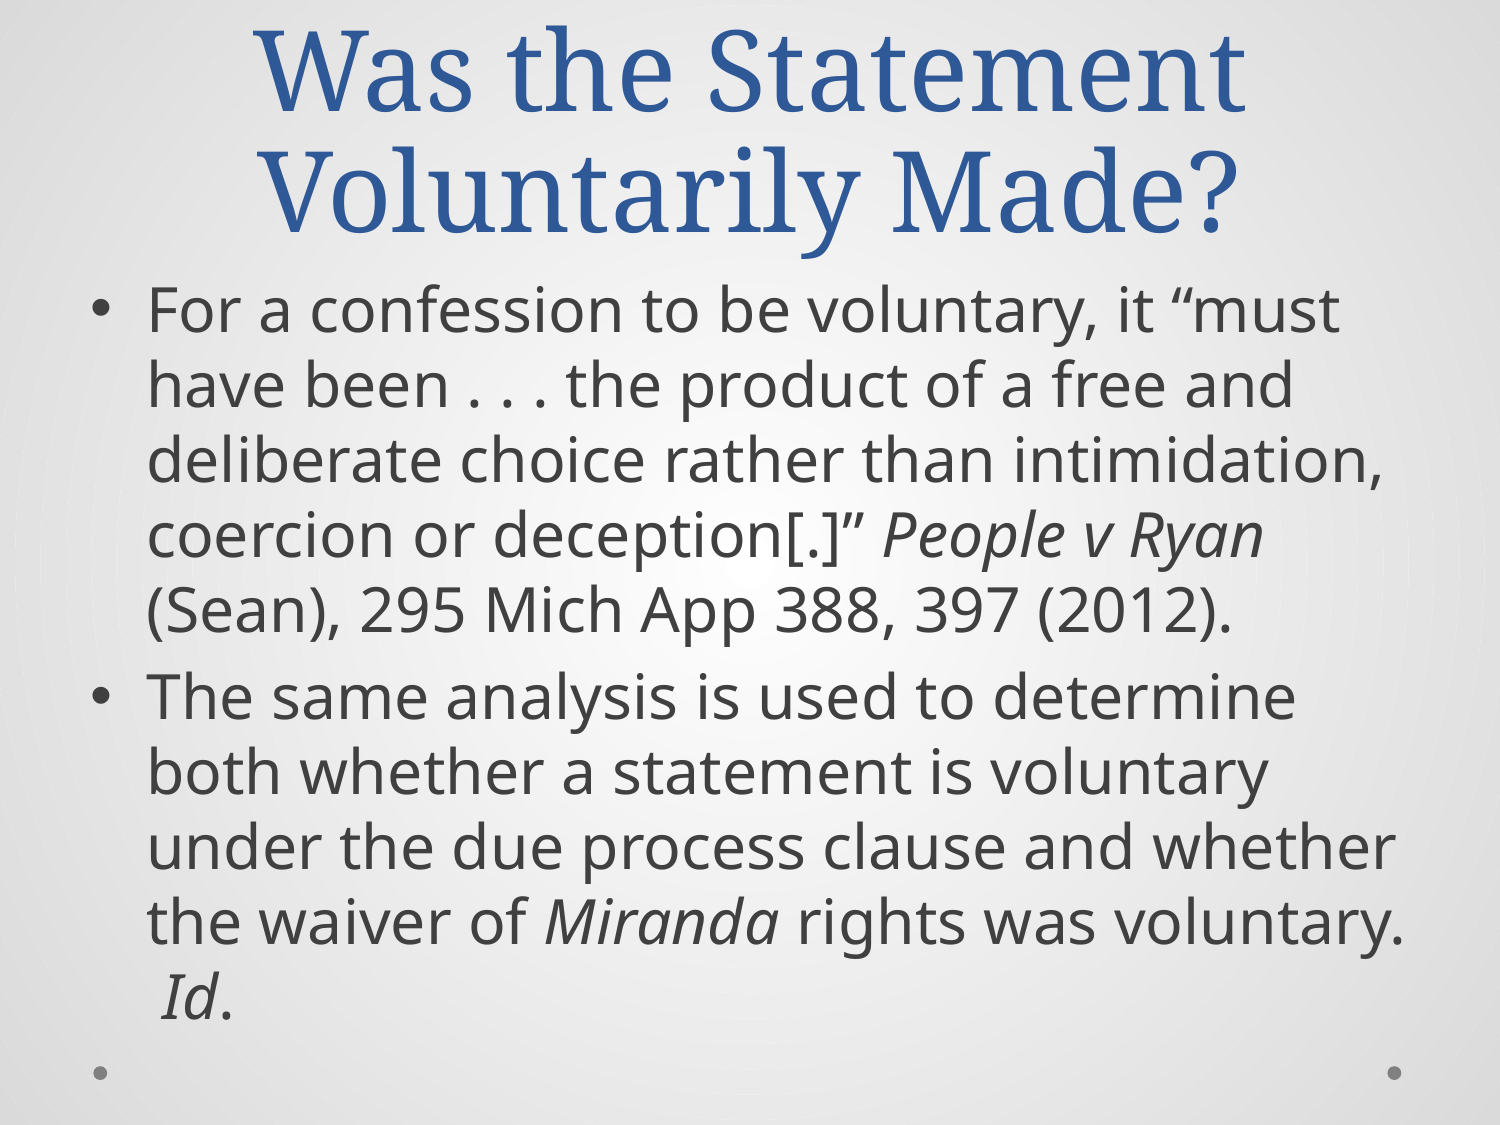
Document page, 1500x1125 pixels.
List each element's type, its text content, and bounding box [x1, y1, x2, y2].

title Was the Statement Voluntarily Made? [75, 0, 1425, 262]
list For a confession to be voluntary, it “must have been . . . the product of a free and deliberate choice rather than intimidation, coercion or deception[.]” People v Ryan (Sean), 295 Mich App 388, 397 (2012). The same analysis is used to determine both whether a statement is voluntary under the due process clause and whether the waiver of Miranda rights was voluntary. Id. [75, 262, 1425, 1005]
